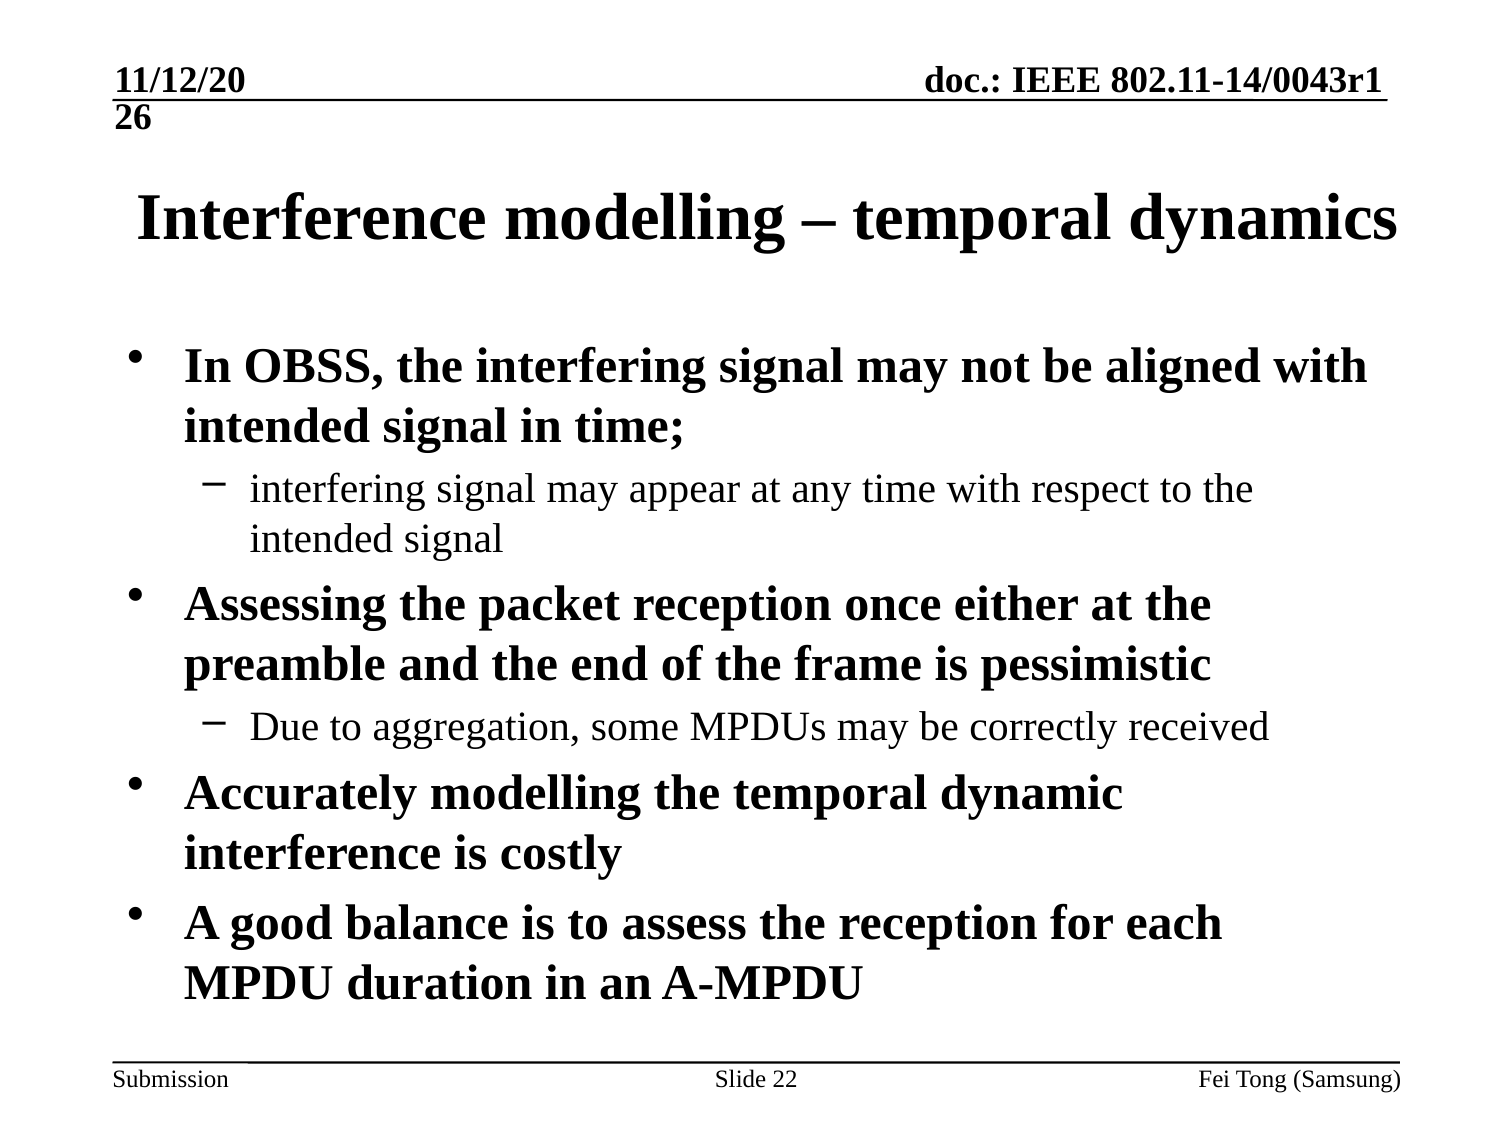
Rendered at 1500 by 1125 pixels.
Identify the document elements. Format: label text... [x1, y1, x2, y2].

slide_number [114, 54, 259, 101]
footer Fei Tong (Samsung) [1133, 1061, 1402, 1093]
list In OBSS, the interfering signal may not be aligned with intended signal in time; interfering signal may appear at any time with respect to the intended signal Assessing the packet reception once either at the preamble and the end of the frame is pessimistic Due to aggregation, some MPDUs may be correctly received Accurately modelling the temporal dynamic interference is costly A good balance is to assess the reception for each MPDU duration in an A-MPDU [112, 324, 1388, 1051]
title Interference modelling – temporal dynamics [49, 124, 1488, 301]
slide_number Slide 22 [712, 1061, 800, 1093]
